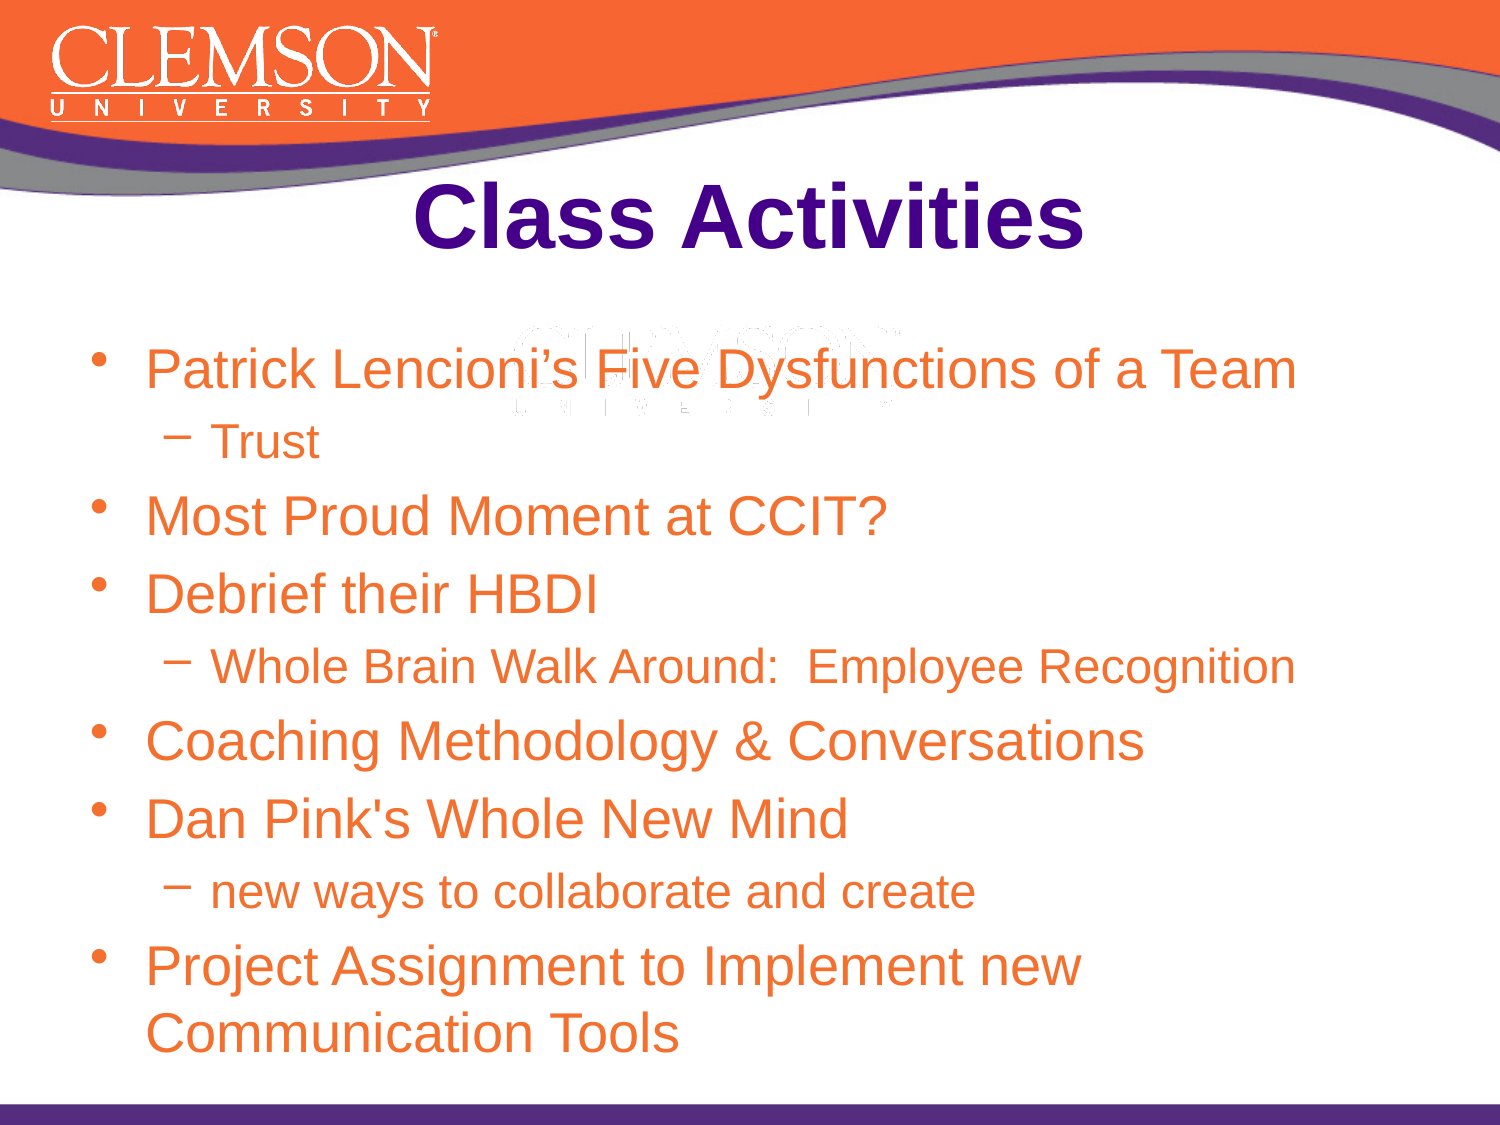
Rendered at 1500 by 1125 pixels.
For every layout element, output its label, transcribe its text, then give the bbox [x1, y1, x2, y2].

text_box Class Activities [74, 149, 1425, 263]
picture [0, 0, 1500, 1125]
text_box Patrick Lencioni’s Five Dysfunctions of a Team Trust Most Proud Moment at CCIT? Debrief their HBDI Whole Brain Walk Around: Employee Recognition Coaching Methodology & Conversations Dan Pink's Whole New Mind new ways to collaborate and create Project Assignment to Implement new Communication Tools [74, 324, 1425, 1075]
